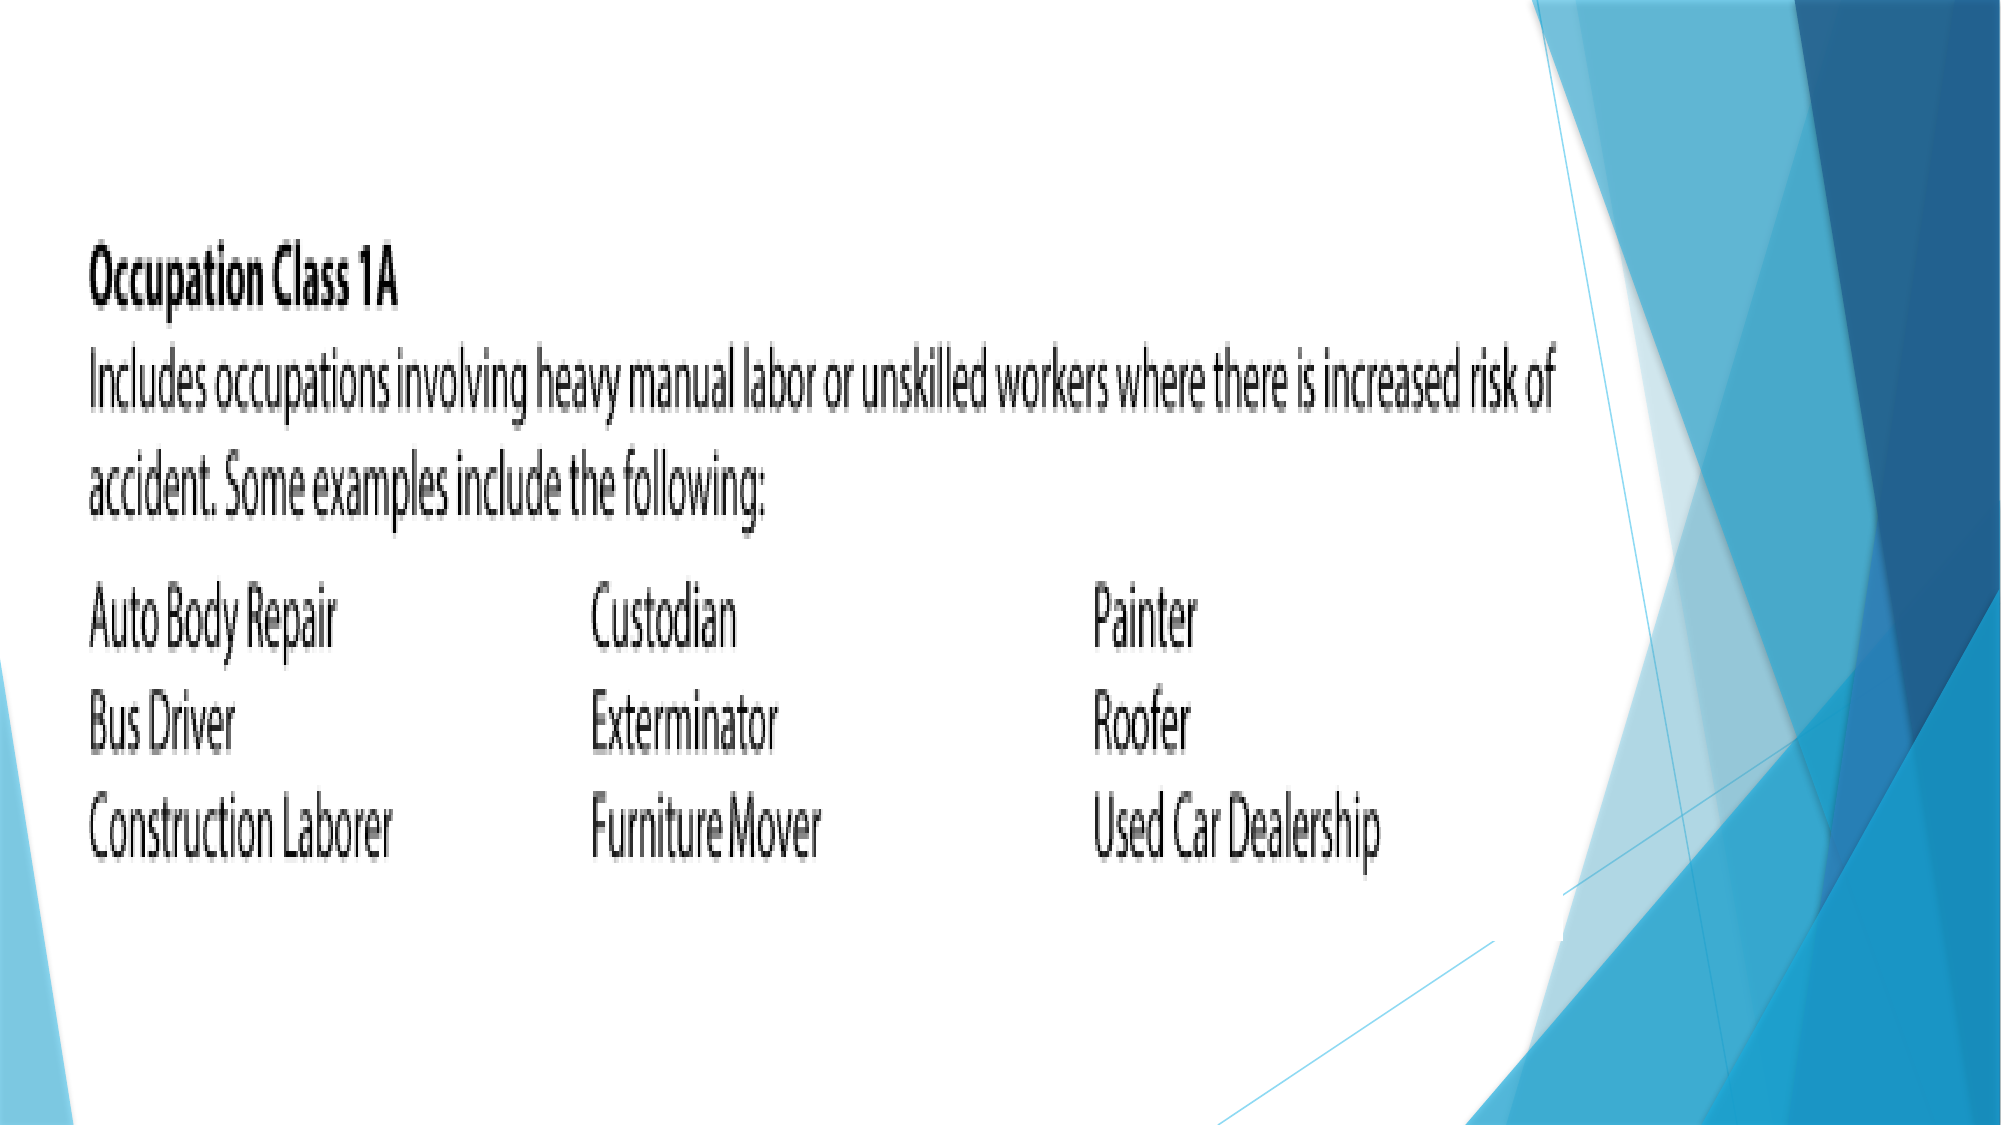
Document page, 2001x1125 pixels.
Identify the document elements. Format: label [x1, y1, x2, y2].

picture [80, 215, 1563, 942]
